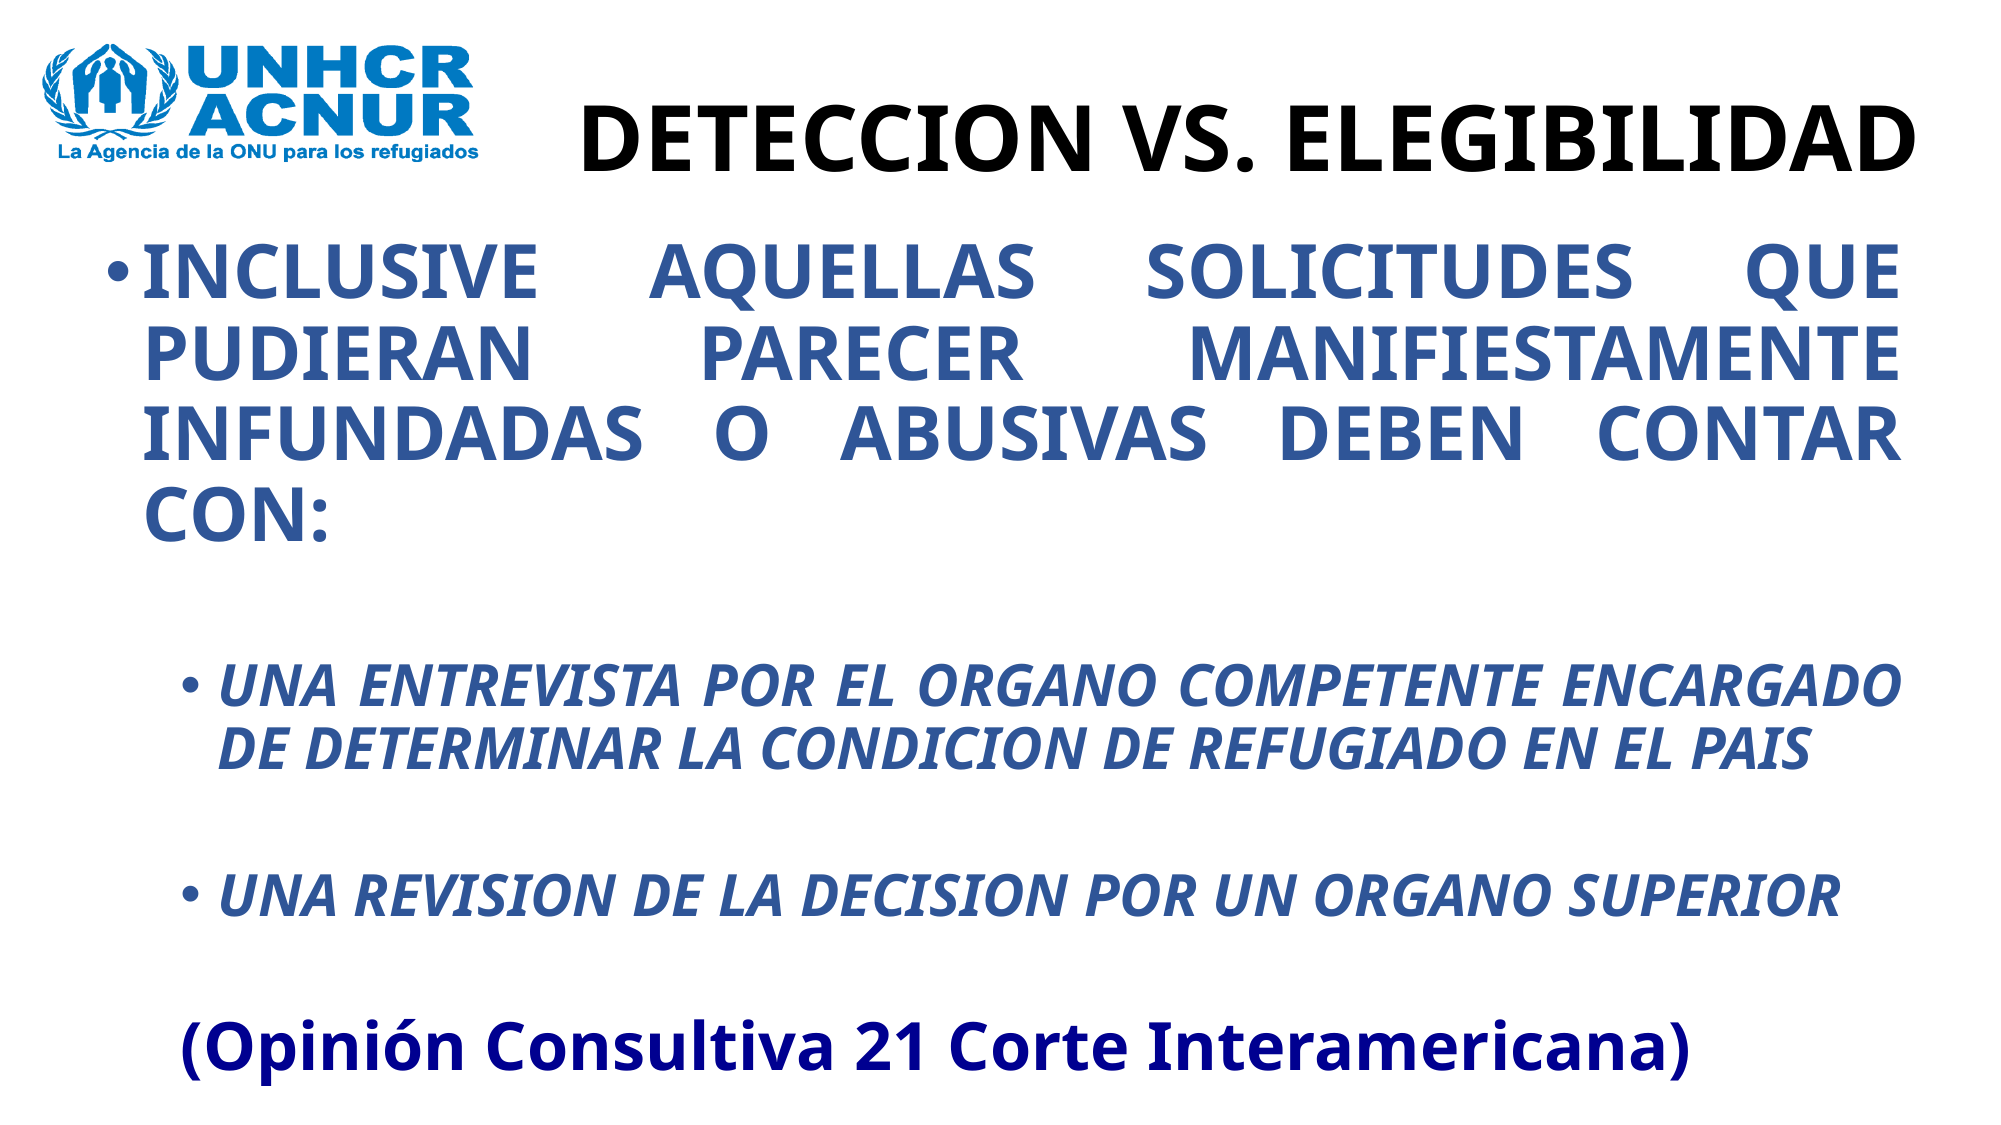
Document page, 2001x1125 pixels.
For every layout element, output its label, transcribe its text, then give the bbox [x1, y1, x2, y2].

picture [27, 32, 517, 173]
list INCLUSIVE AQUELLAS SOLICITUDES QUE PUDIERAN PARECER MANIFIESTAMENTE INFUNDADAS O ABUSIVAS DEBEN CONTAR CON: UNA ENTREVISTA POR EL ORGANO COMPETENTE ENCARGADO DE DETERMINAR LA CONDICION DE REFUGIADO EN EL PAIS UNA REVISION DE LA DECISION POR UN ORGANO SUPERIOR (Opinión Consultiva 21 Corte Interamericana) [90, 226, 1919, 1101]
title DETECCION VS. ELEGIBILIDAD [561, 33, 1964, 251]
